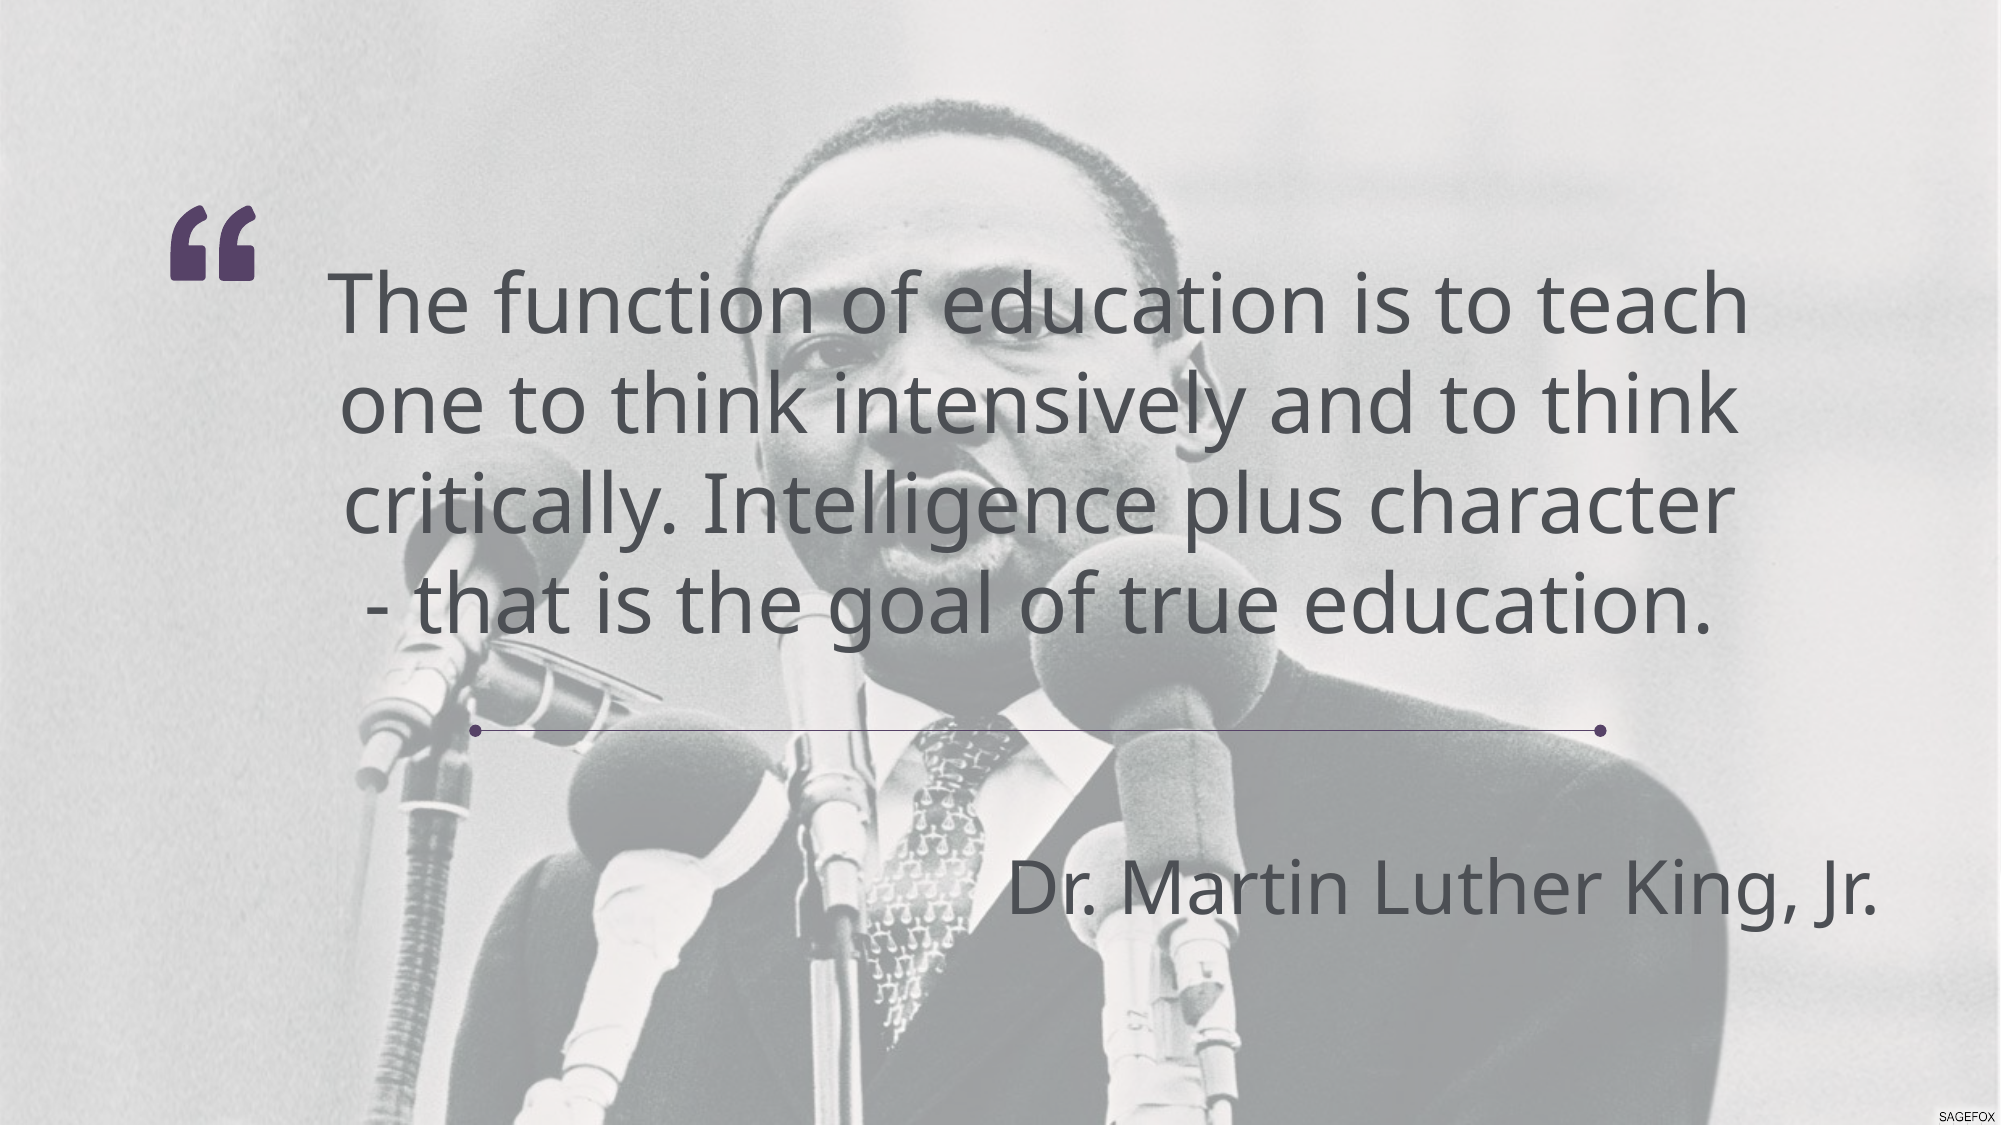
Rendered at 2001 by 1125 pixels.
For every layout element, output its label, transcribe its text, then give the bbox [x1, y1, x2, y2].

text_box The function of education is to teach one to think intensively and to think critically. Intelligence plus character - that is the goal of true education. [303, 243, 1777, 658]
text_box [170, 205, 256, 281]
text_box [0, 0, 2000, 1125]
picture [1936, 1111, 1997, 1125]
text_box Dr. Martin Luther King, Jr. [989, 831, 1897, 937]
